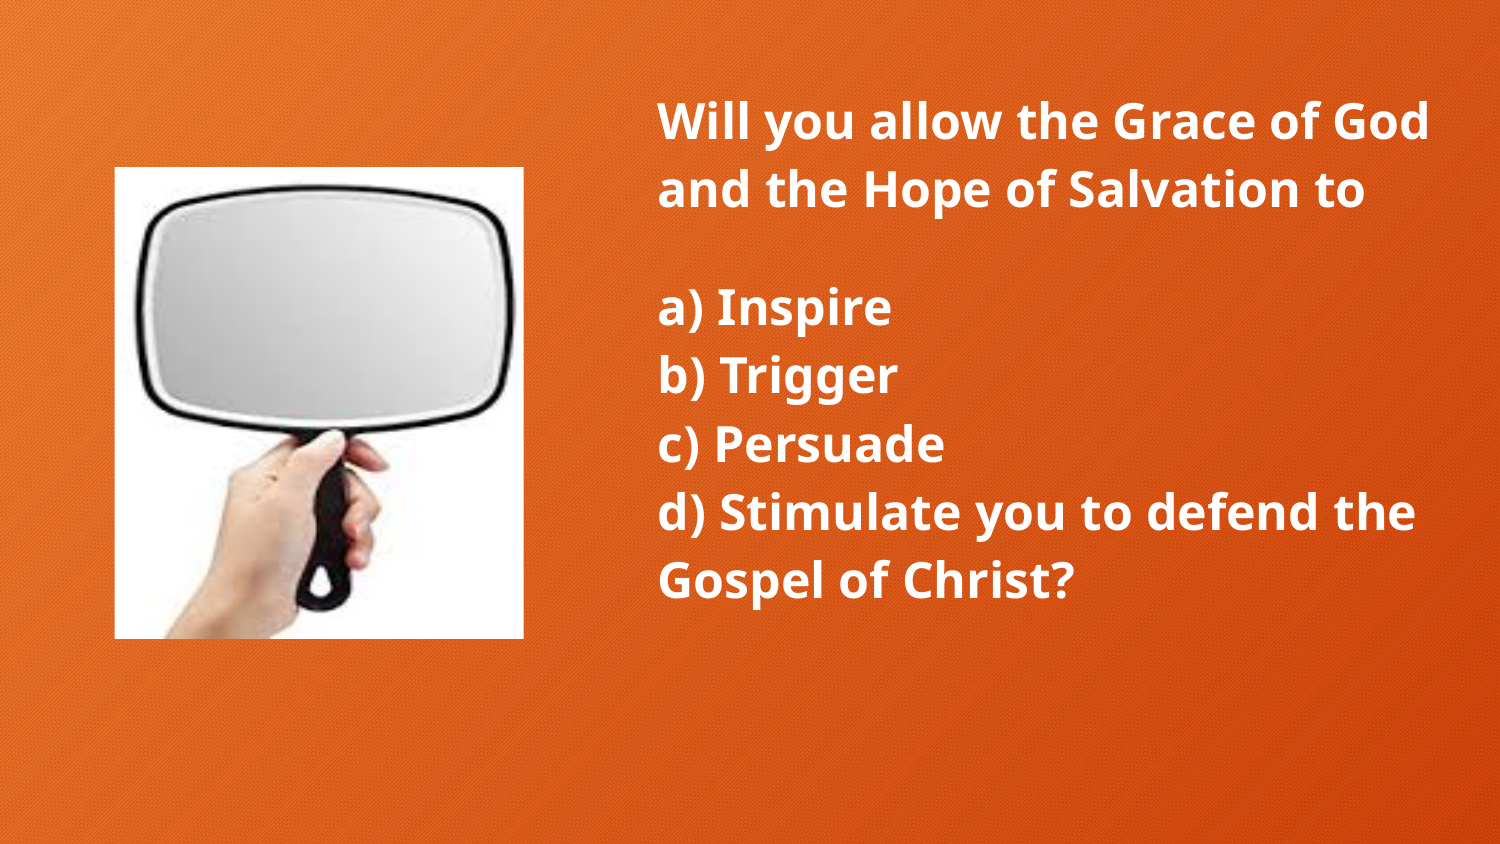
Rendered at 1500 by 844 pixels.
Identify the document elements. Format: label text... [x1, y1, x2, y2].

list Will you allow the Grace of God and the Hope of Salvation to a) Inspire b) Trigger c) Persuade d) Stimulate you to defend the Gospel of Christ? [642, 70, 1458, 752]
picture [114, 166, 524, 639]
